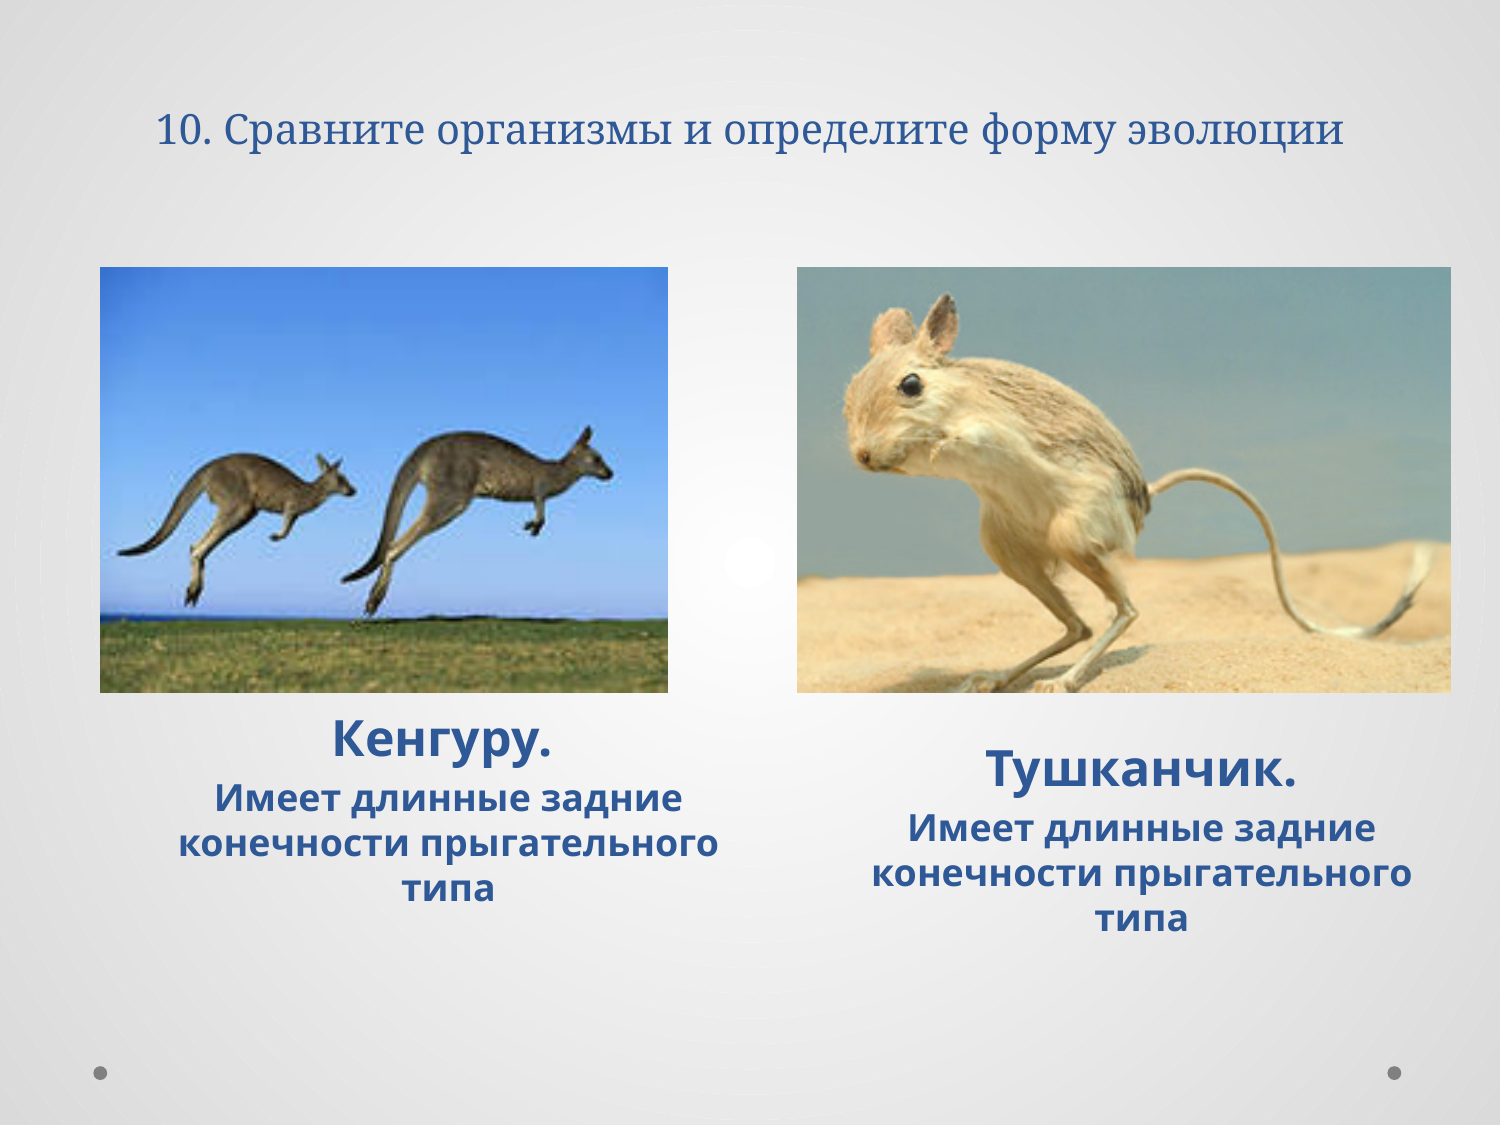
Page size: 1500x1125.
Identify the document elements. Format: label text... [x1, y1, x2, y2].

list Кенгуру. Имеет длинные задние конечности прыгательного типа [112, 727, 785, 917]
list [796, 266, 1451, 693]
title 10. Сравните организмы и определите форму эволюции [75, 30, 1425, 161]
list Тушканчик. Имеет длинные задние конечности прыгательного типа [836, 727, 1447, 946]
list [100, 266, 668, 693]
